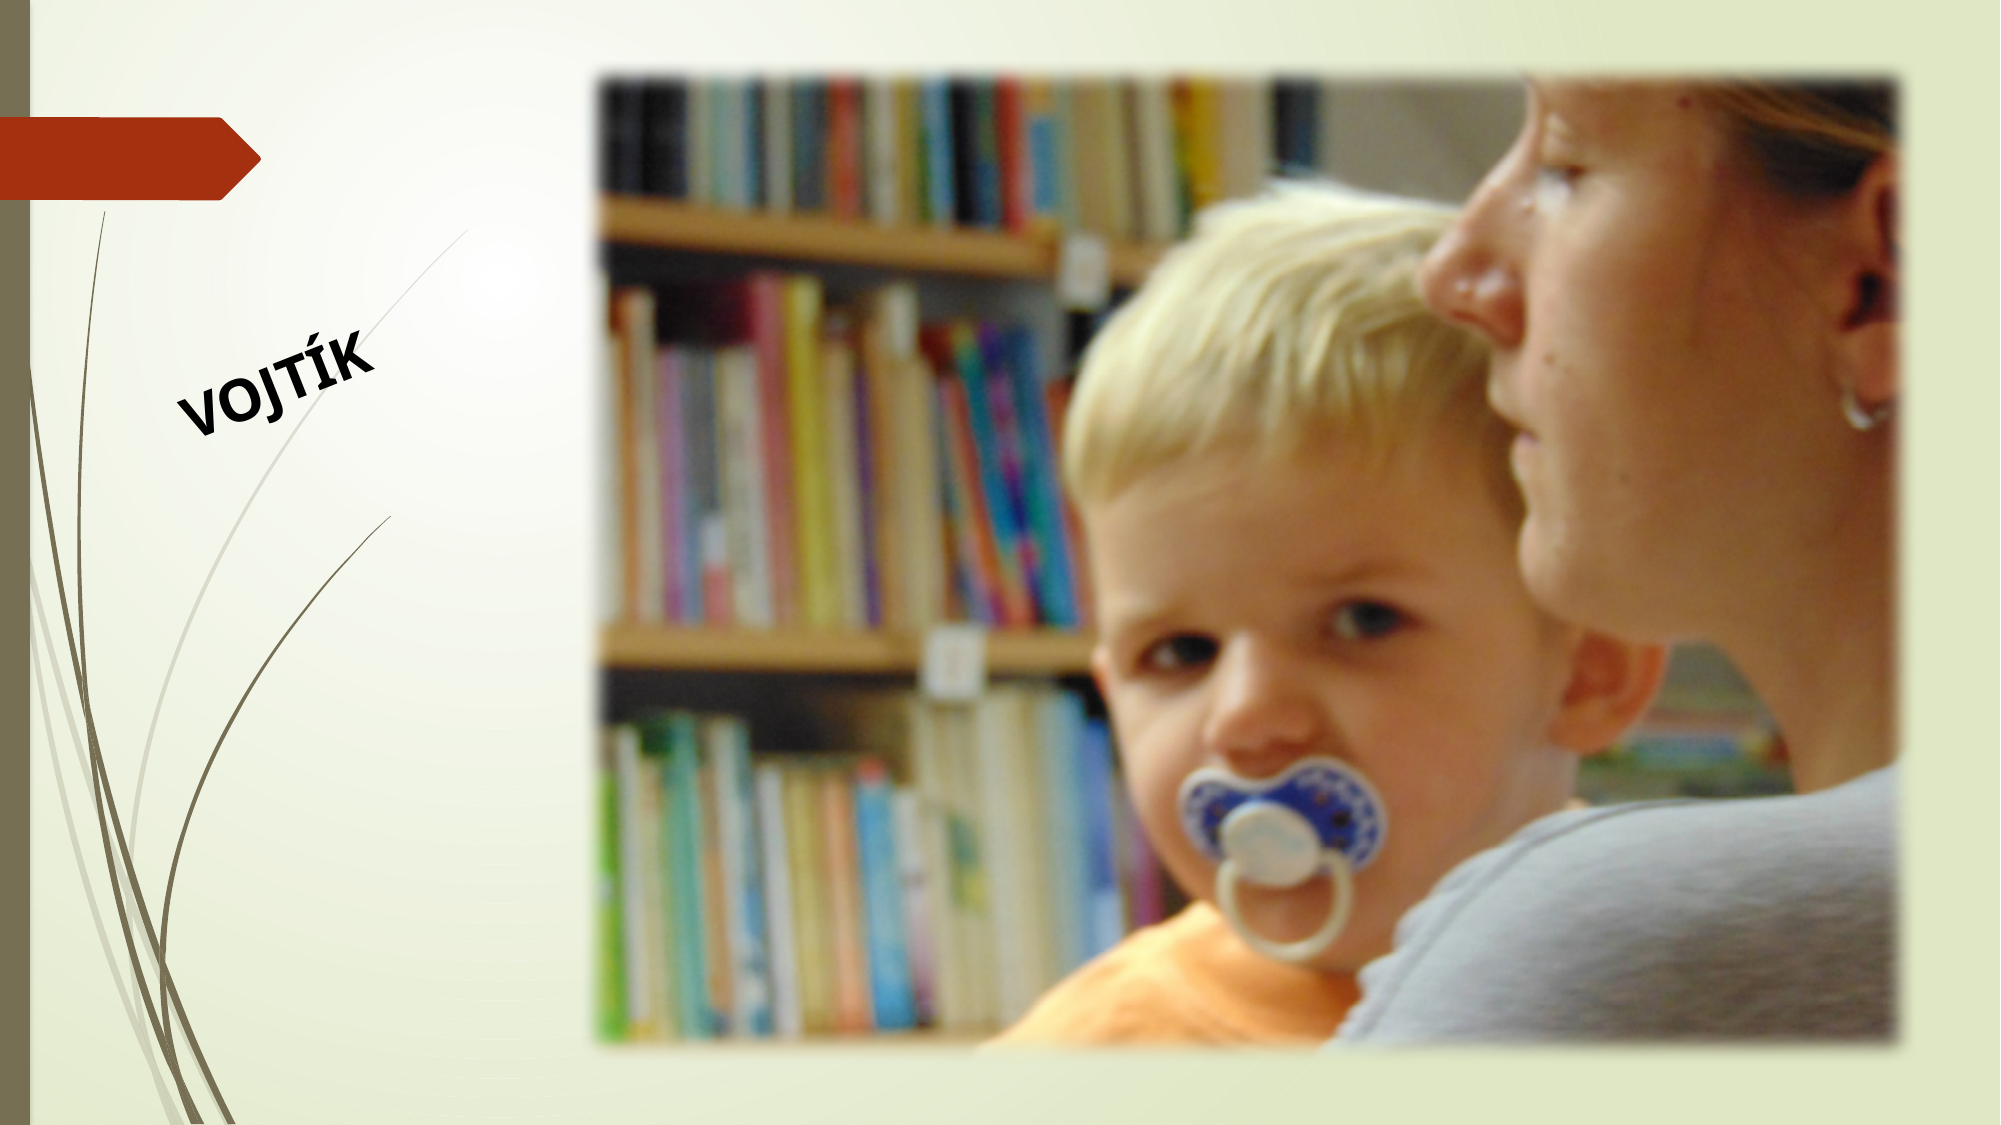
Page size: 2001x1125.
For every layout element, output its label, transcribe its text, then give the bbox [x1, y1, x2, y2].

text_box VOJTÍK [154, 251, 525, 465]
picture [580, 60, 1919, 1065]
